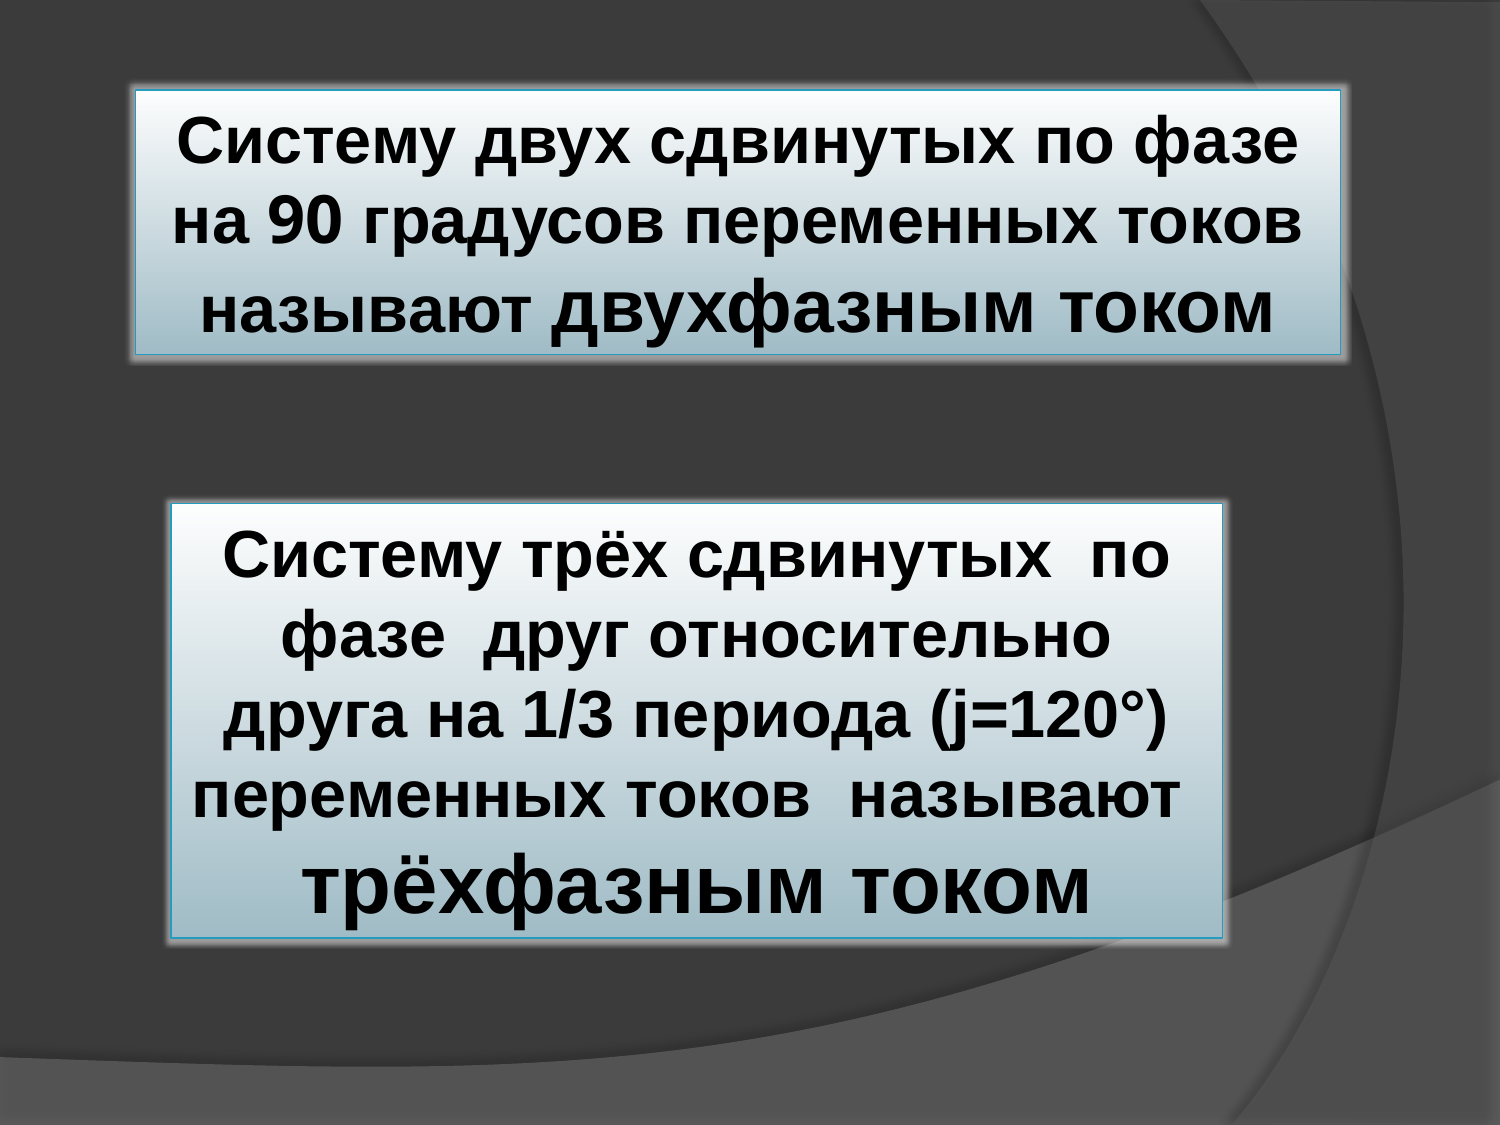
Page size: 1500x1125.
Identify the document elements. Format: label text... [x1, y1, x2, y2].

text_box Систему двух сдвинутых по фазе на 90 градусов переменных токов называют двухфазным током [135, 89, 1341, 355]
text_box Систему трёх сдвинутых по фазе друг относительно друга на 1/3 периода (j=120°) переменных токов называют трёхфазным током [170, 503, 1223, 939]
